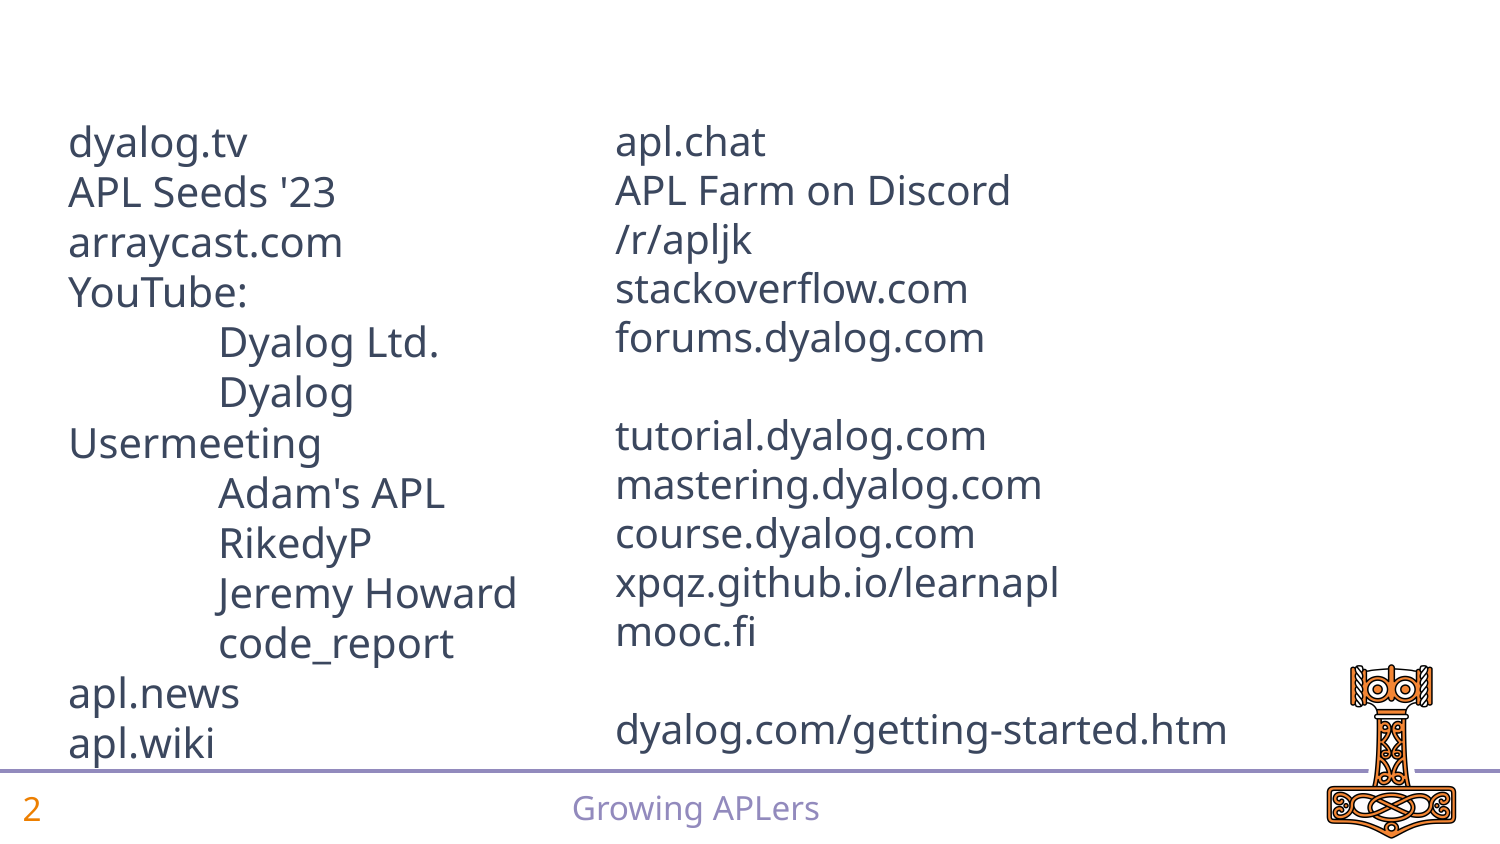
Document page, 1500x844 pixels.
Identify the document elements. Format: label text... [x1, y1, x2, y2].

picture [1320, 655, 1461, 844]
list dyalog.tv APL Seeds '23 arraycast.com YouTube: Dyalog Ltd. Dyalog Usermeeting Adam's APL RikedyP Jeremy Howard code_report apl.news apl.wiki [53, 108, 600, 801]
text_box apl.chat APL Farm on Discord /r/apljk stackoverflow.com forums.dyalog.com tutorial.dyalog.com mastering.dyalog.com course.dyalog.com xpqz.github.io/learnapl mooc.fi dyalog.com/getting-started.htm [600, 108, 1252, 801]
